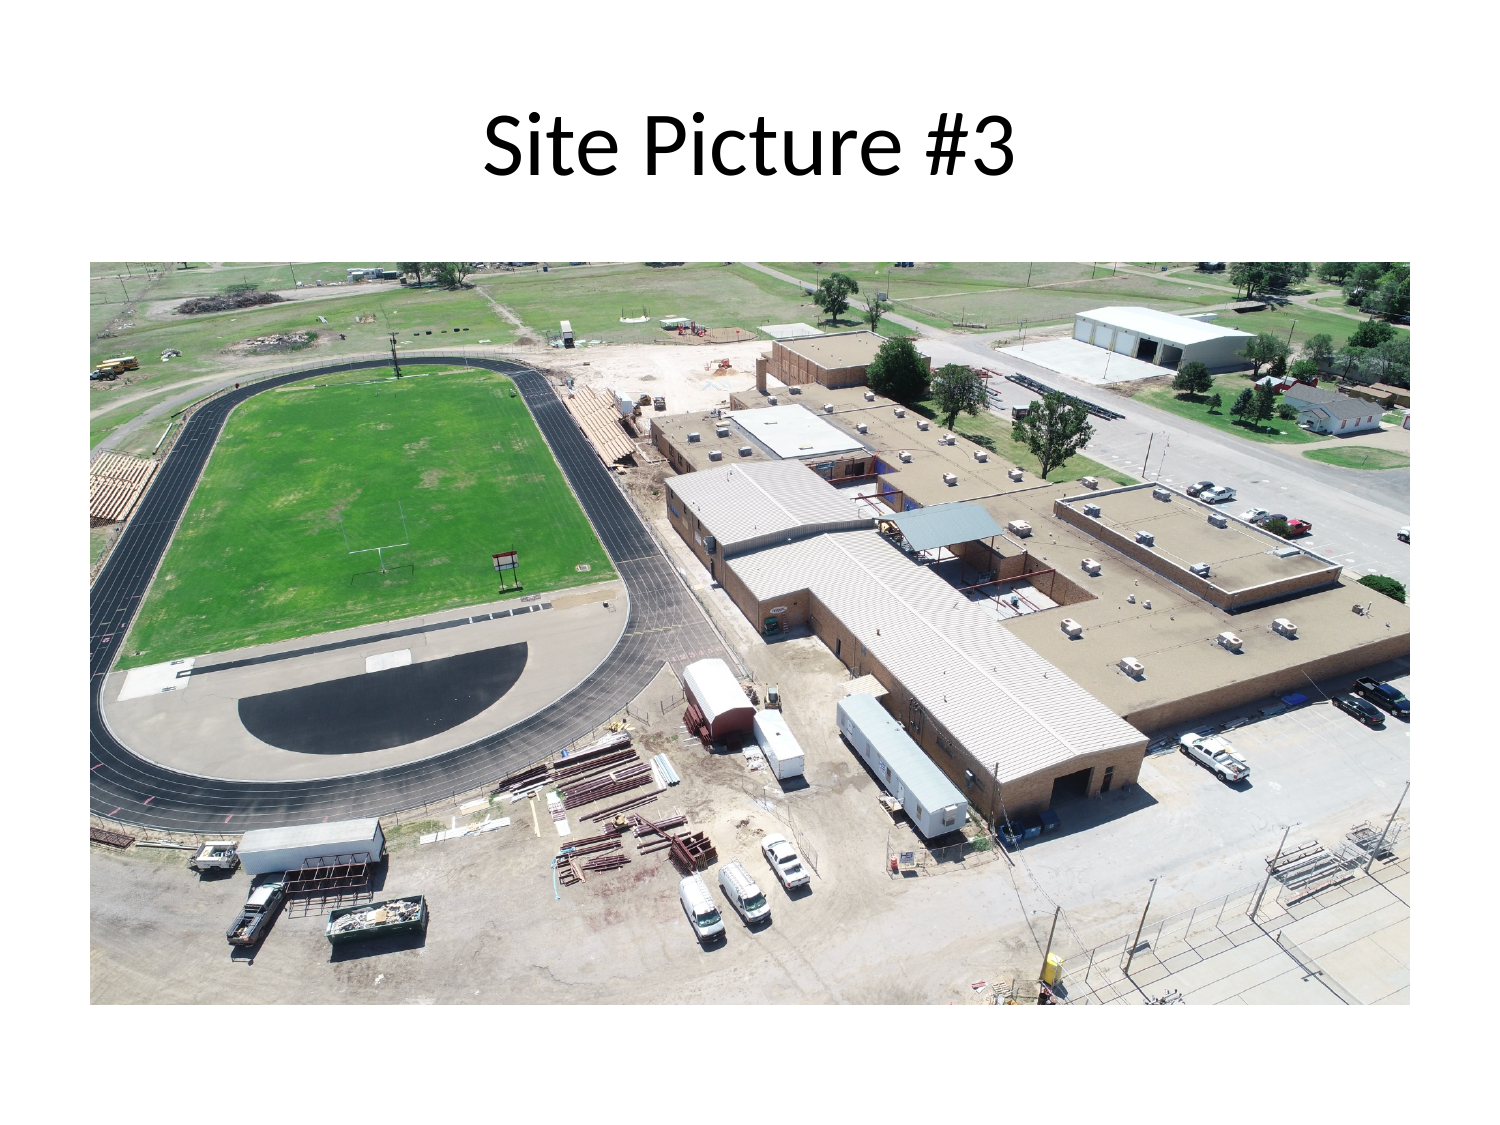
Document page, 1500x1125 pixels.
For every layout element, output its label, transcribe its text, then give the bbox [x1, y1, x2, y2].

title Site Picture #3 [75, 45, 1425, 233]
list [89, 262, 1411, 1006]
